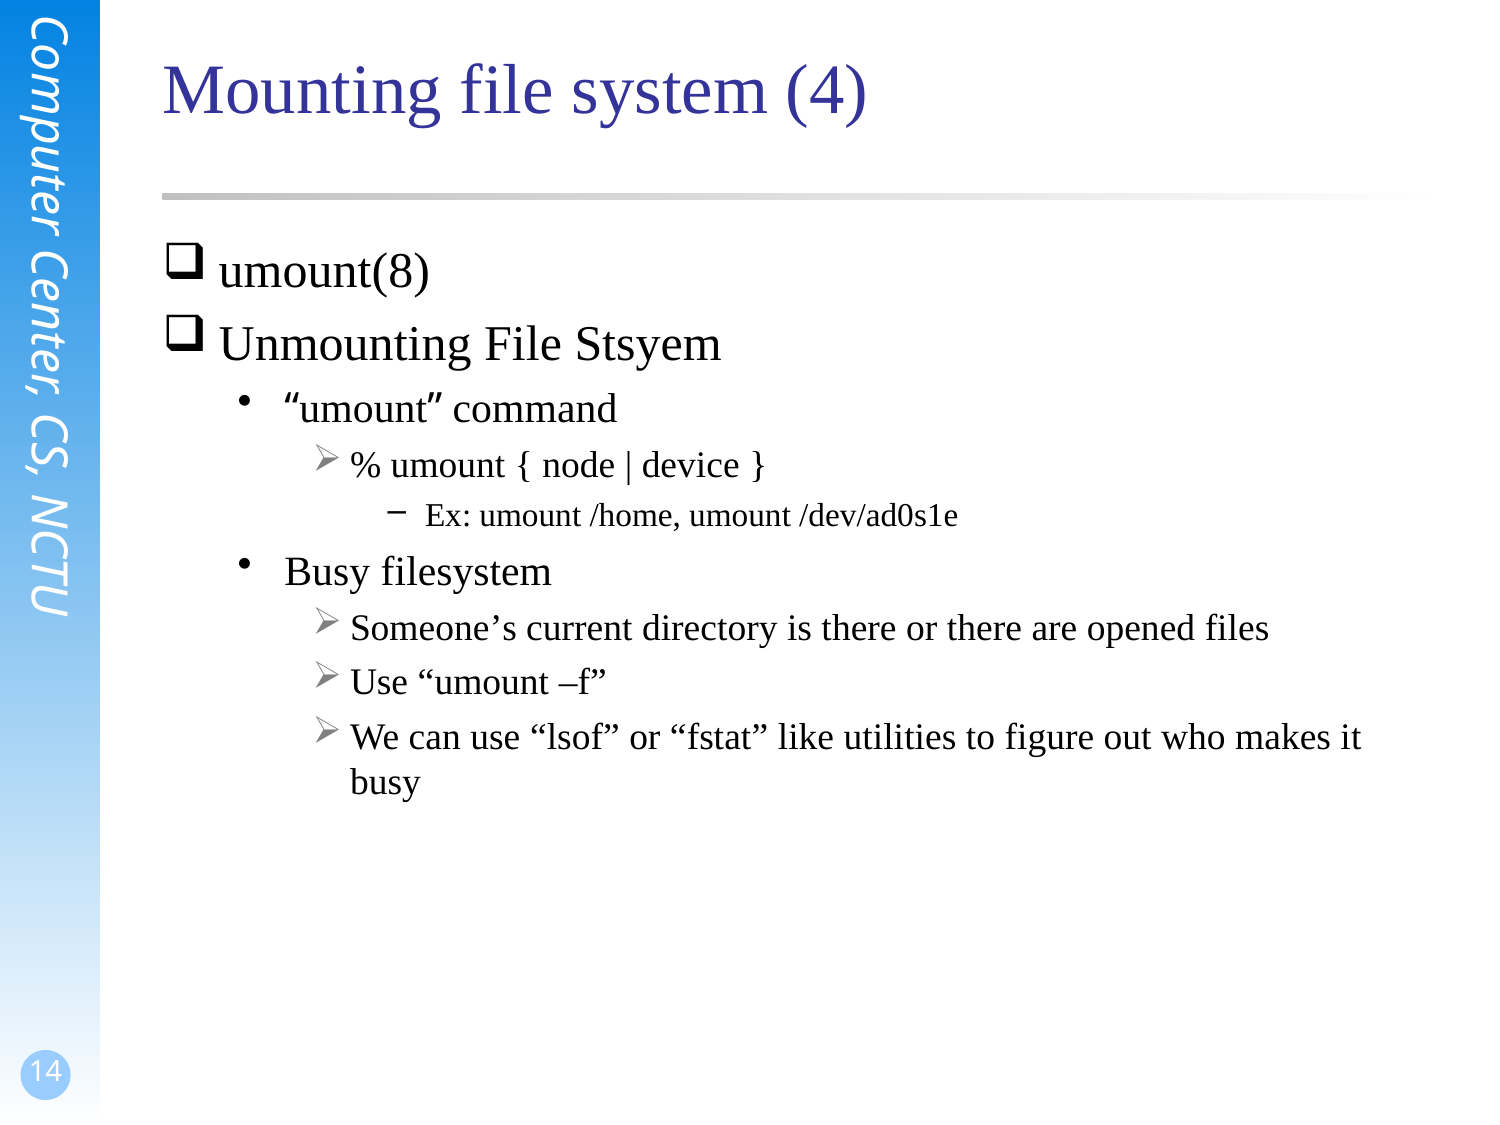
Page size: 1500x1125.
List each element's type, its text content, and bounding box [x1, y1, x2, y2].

list umount(8) Unmounting File Stsyem “umount” command % umount { node | device } Ex: umount /home, umount /dev/ad0s1e Busy filesystem Someone’s current directory is there or there are opened files Use “umount –f” We can use “lsof” or “fstat” like utilities to figure out who makes it busy [162, 237, 1438, 1000]
title Mounting file system (4) [162, 42, 1438, 231]
